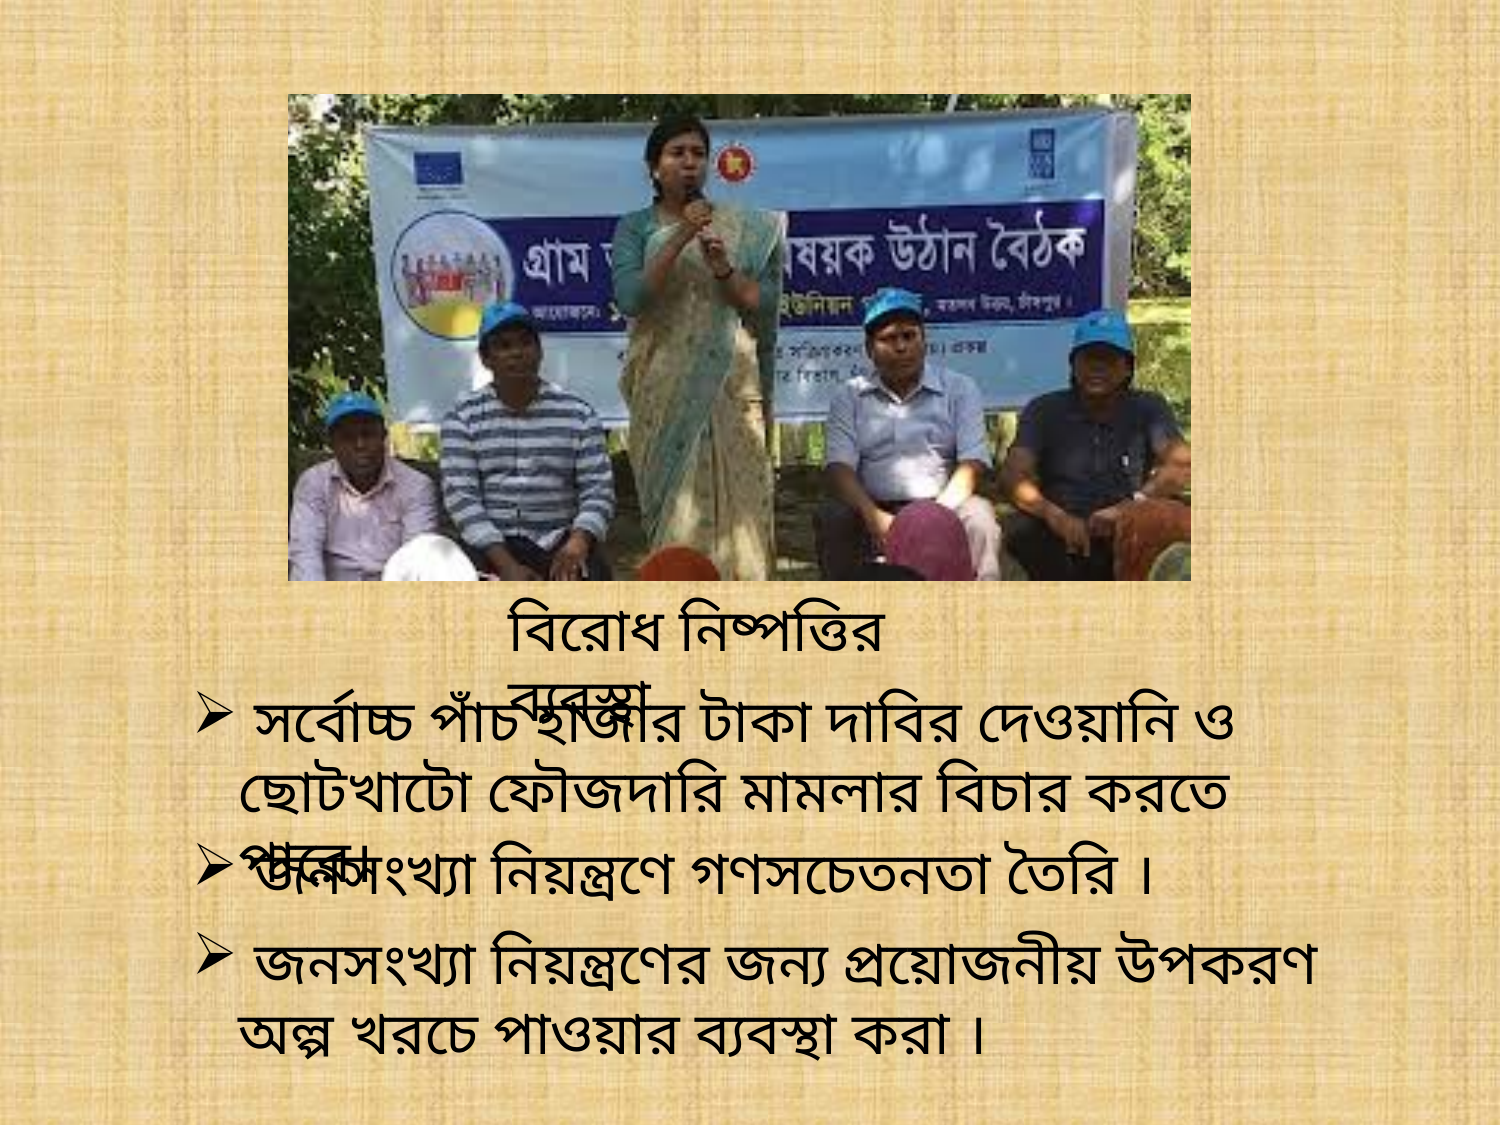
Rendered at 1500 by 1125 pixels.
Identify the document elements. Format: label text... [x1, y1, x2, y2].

text_box জনসংখ্যা নিয়ন্ত্রণে গণসচেতনতা তৈরি । [177, 829, 1260, 915]
text_box বিরোধ নিষ্পত্তির ব্যবস্থা [494, 586, 1006, 741]
text_box সর্বোচ্চ পাঁচ হাজার টাকা দাবির দেওয়ানি ও ছোটখাটো ফৌজদারি মামলার বিচার করতে পারে। [177, 677, 1385, 902]
text_box জনসংখ্যা নিয়ন্ত্রণের জন্য প্রয়োজনীয় উপকরণ অল্প খরচে পাওয়ার ব্যবস্থা করা । [177, 918, 1385, 1074]
picture [0, 0, 1500, 1125]
